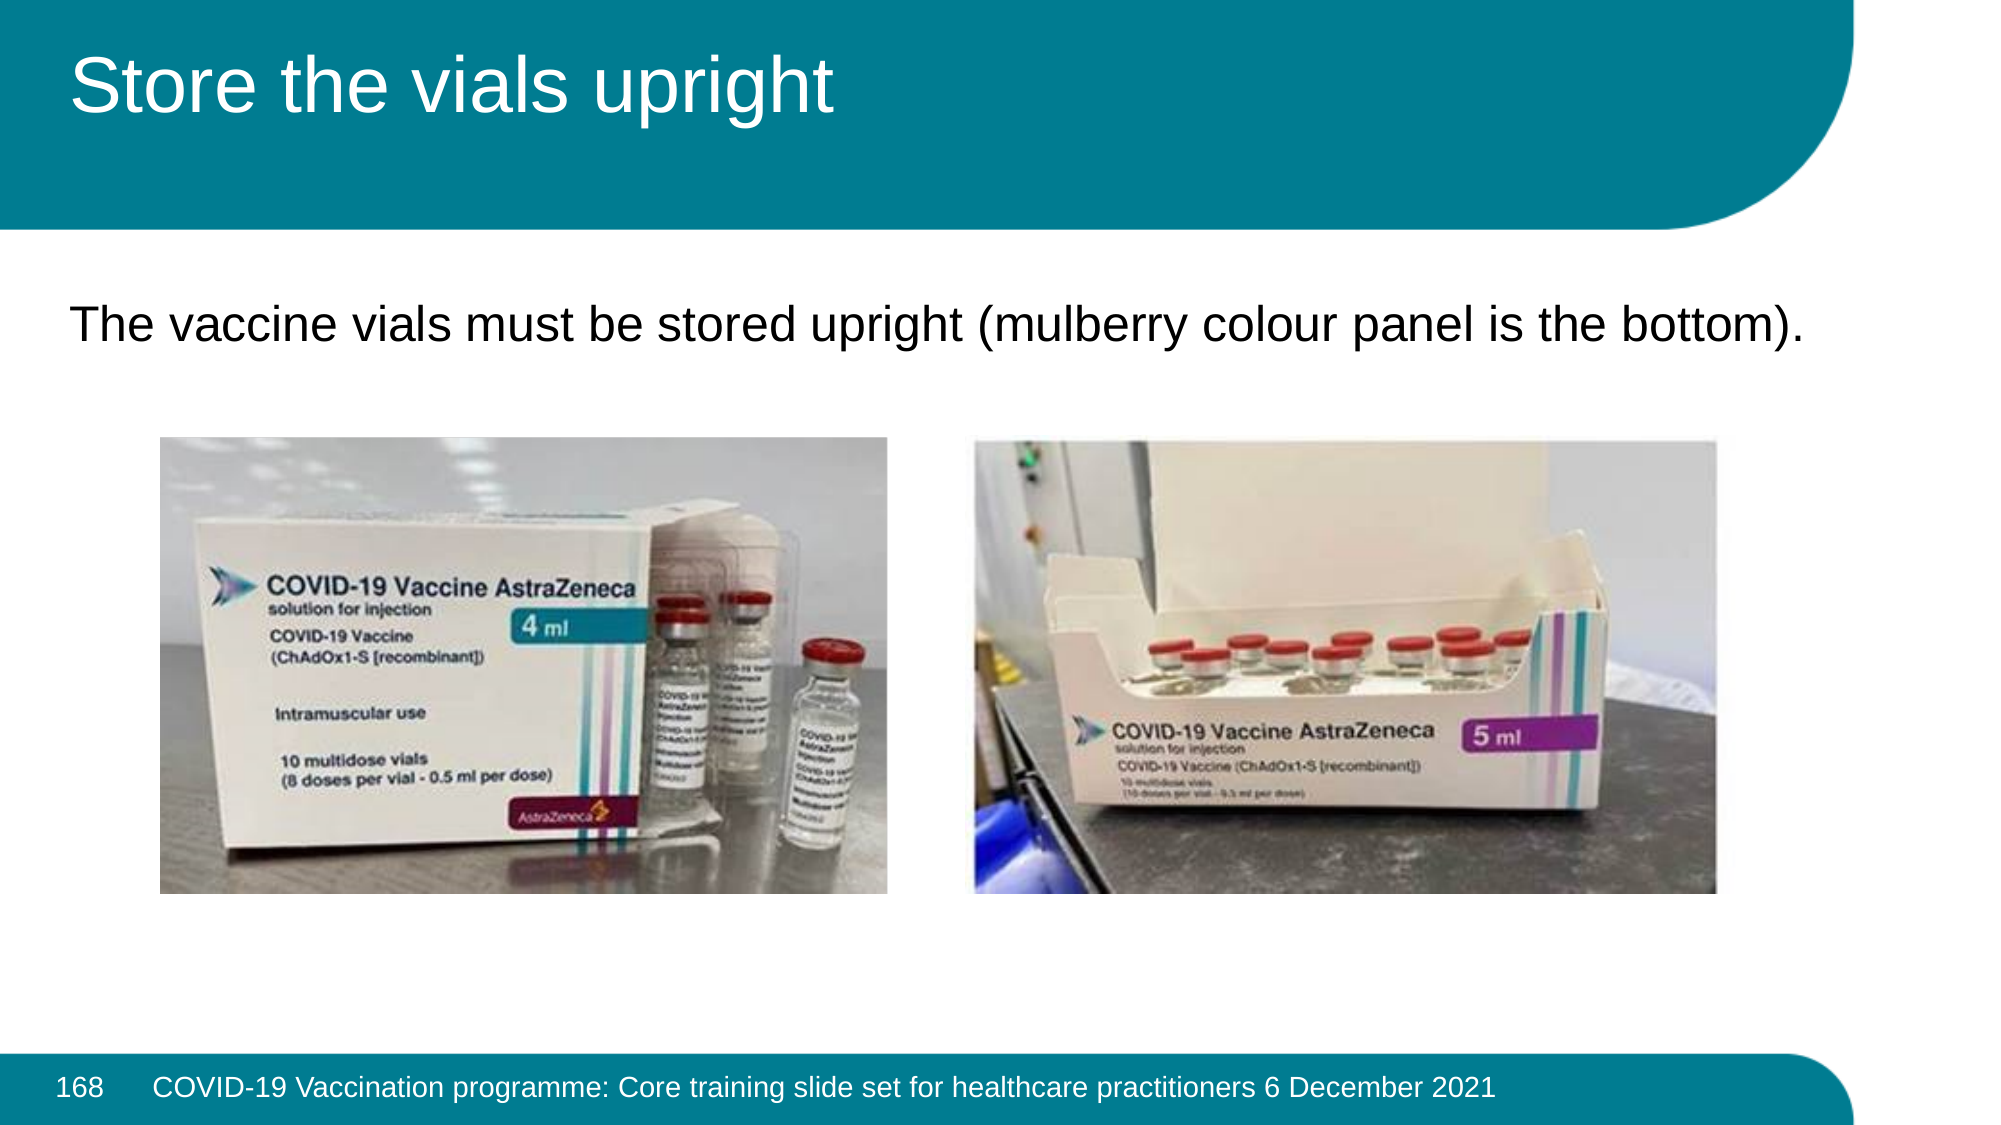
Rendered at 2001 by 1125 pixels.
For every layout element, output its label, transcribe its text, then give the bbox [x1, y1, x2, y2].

slide_number 168 [21, 1056, 120, 1117]
title Store the vials upright [54, 36, 1780, 197]
list The vaccine vials must be stored upright (mulberry colour panel is the bottom). [54, 291, 1879, 1005]
footer COVID-19 Vaccination programme: Core training slide set for healthcare practitioners 6 December 2021 [137, 1056, 1780, 1116]
picture [160, 436, 891, 894]
picture [965, 435, 1741, 894]
